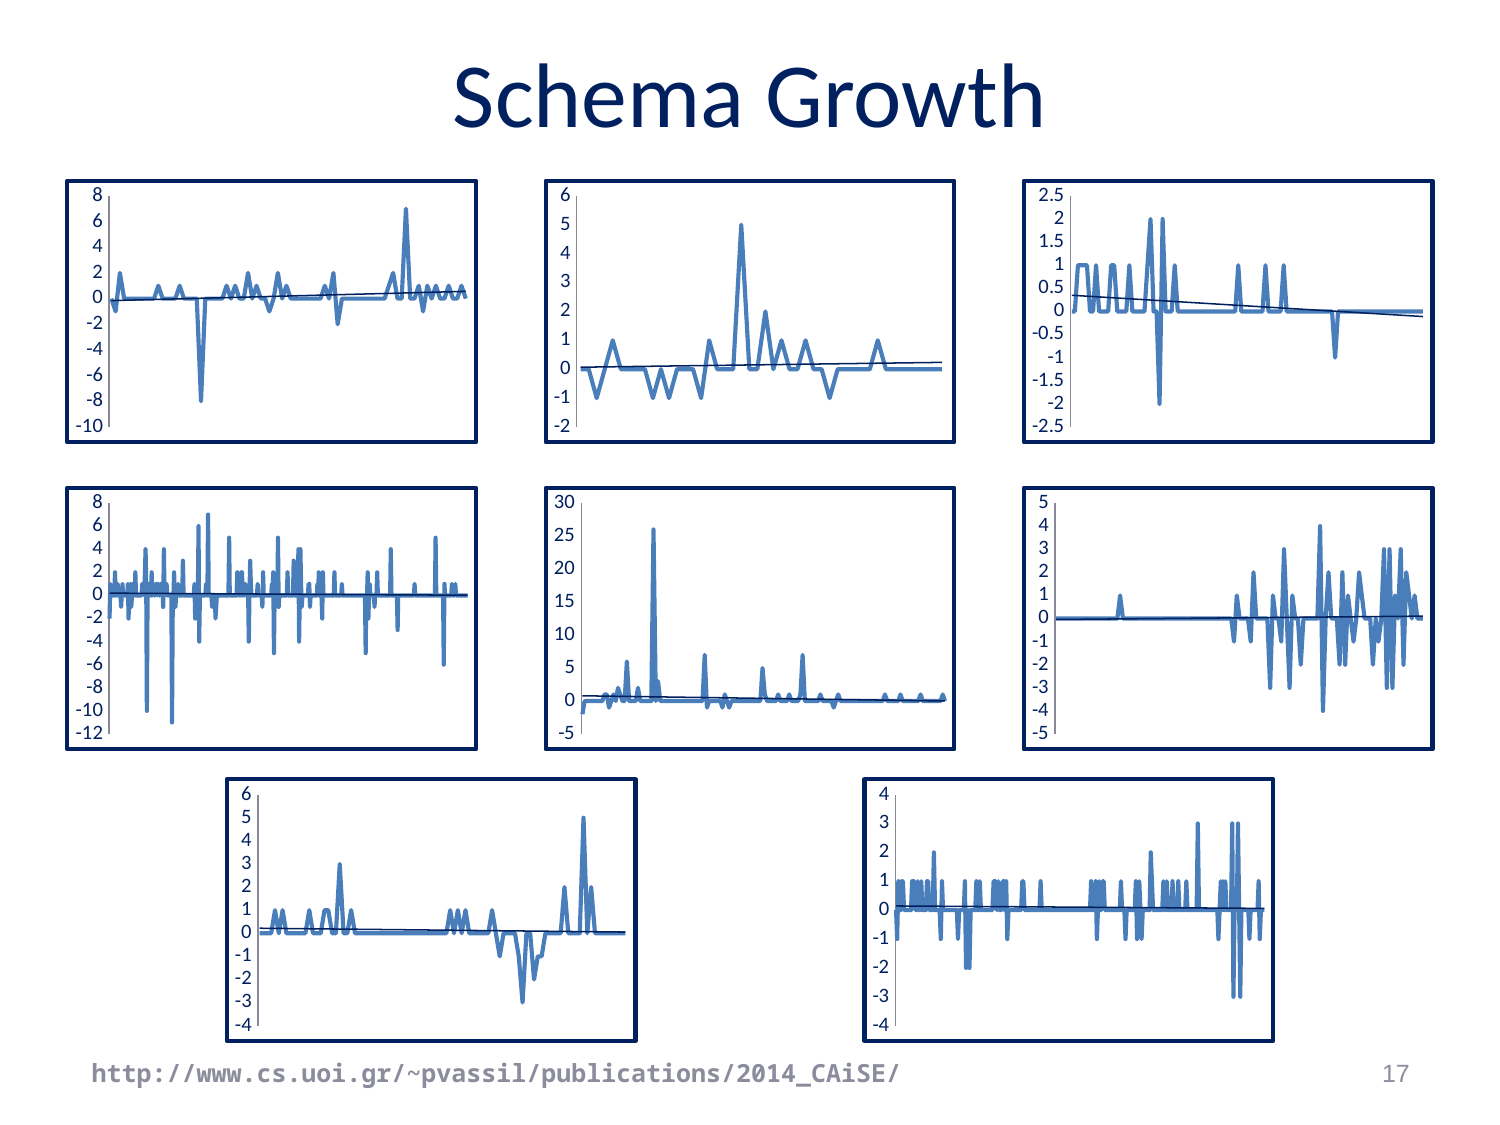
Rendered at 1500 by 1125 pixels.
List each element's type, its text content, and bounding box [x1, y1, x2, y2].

chart [65, 485, 479, 752]
chart [1021, 485, 1435, 752]
footer http://www.cs.uoi.gr/~pvassil/publications/2014_CAiSE/ [76, 1042, 988, 1103]
title Schema Growth [0, 7, 1500, 161]
chart [543, 178, 957, 445]
chart [862, 777, 1276, 1044]
slide_number 17 [1074, 1042, 1425, 1103]
chart [65, 178, 479, 445]
chart [543, 485, 957, 752]
chart [224, 777, 638, 1044]
chart [1021, 178, 1435, 445]
